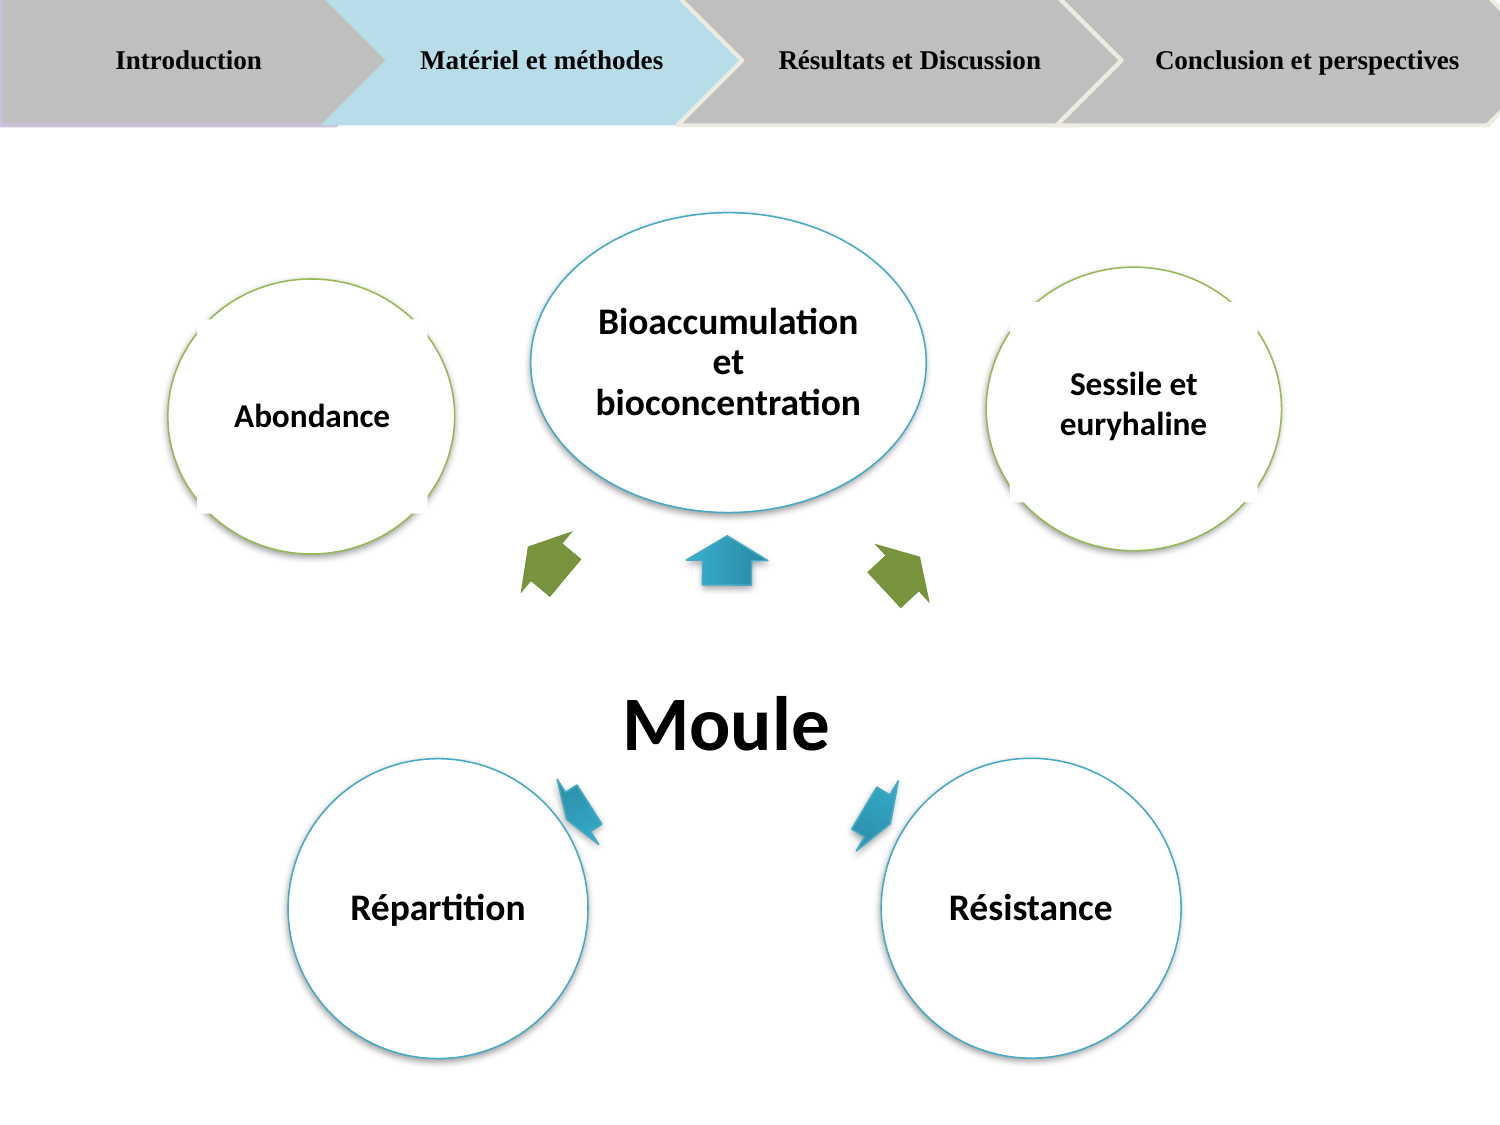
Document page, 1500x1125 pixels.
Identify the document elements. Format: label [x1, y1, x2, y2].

text_box [0, 0, 1500, 126]
text_box [147, 208, 1305, 1059]
text_box [985, 266, 1282, 551]
text_box [861, 548, 944, 599]
text_box [505, 537, 588, 588]
text_box [167, 278, 455, 555]
